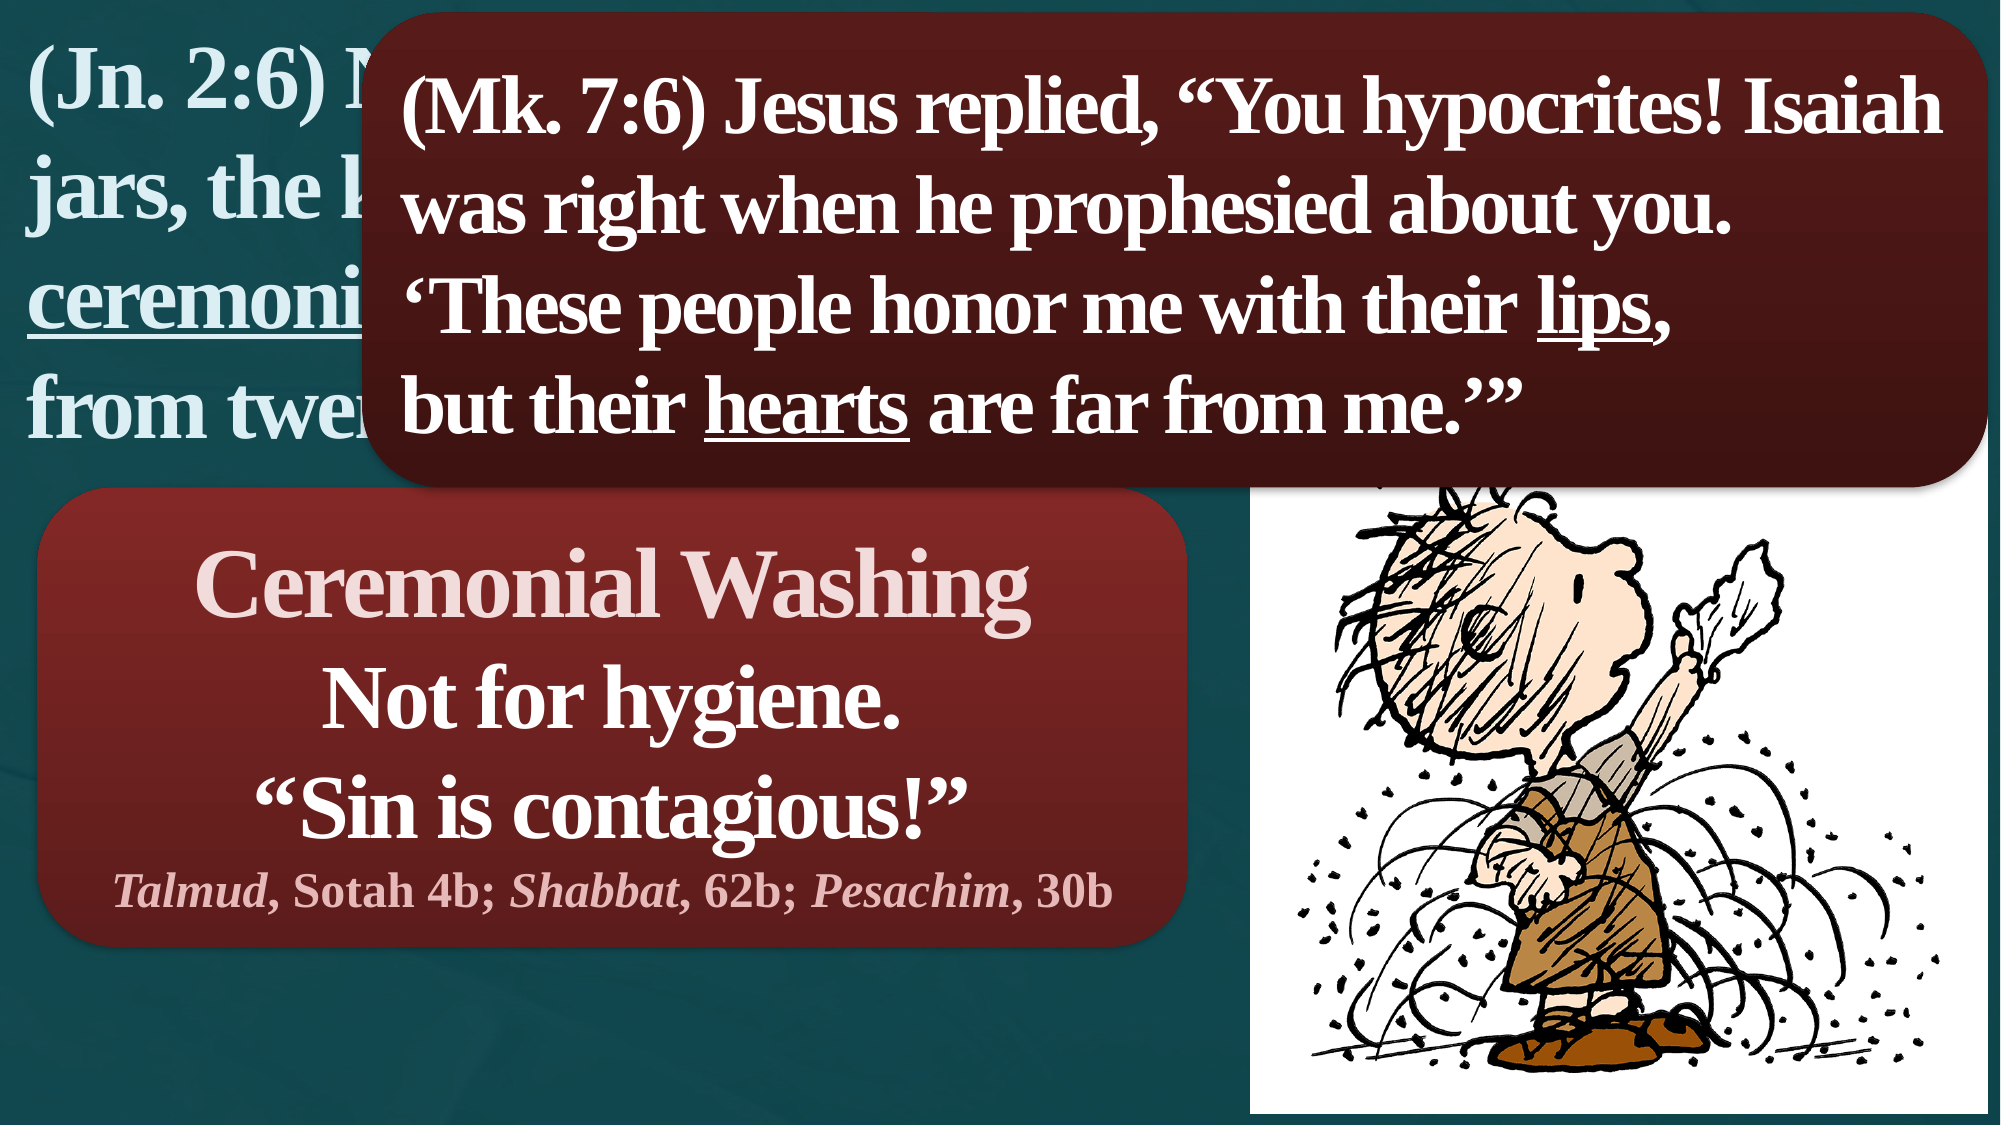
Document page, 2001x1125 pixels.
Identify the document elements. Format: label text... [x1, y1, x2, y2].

picture [0, 0, 2001, 1125]
text_box Ceremonial Washing Not for hygiene. “Sin is contagious!” Talmud, Sotah 4b; Shabbat, 62b; Pesachim, 30b [35, 485, 1190, 949]
text_box (Mk. 7:6) Jesus replied, “You hypocrites! Isaiah was right when he prophesied about you. ‘These people honor me with their lips, but their hearts are far from me.’” [360, 10, 1991, 490]
text_box (Jn. 2:6) Nearby stood six stone water jars, the kind used by the Jews for ceremonial washing, each holding from twenty to thirty gallons. [11, 9, 1413, 465]
